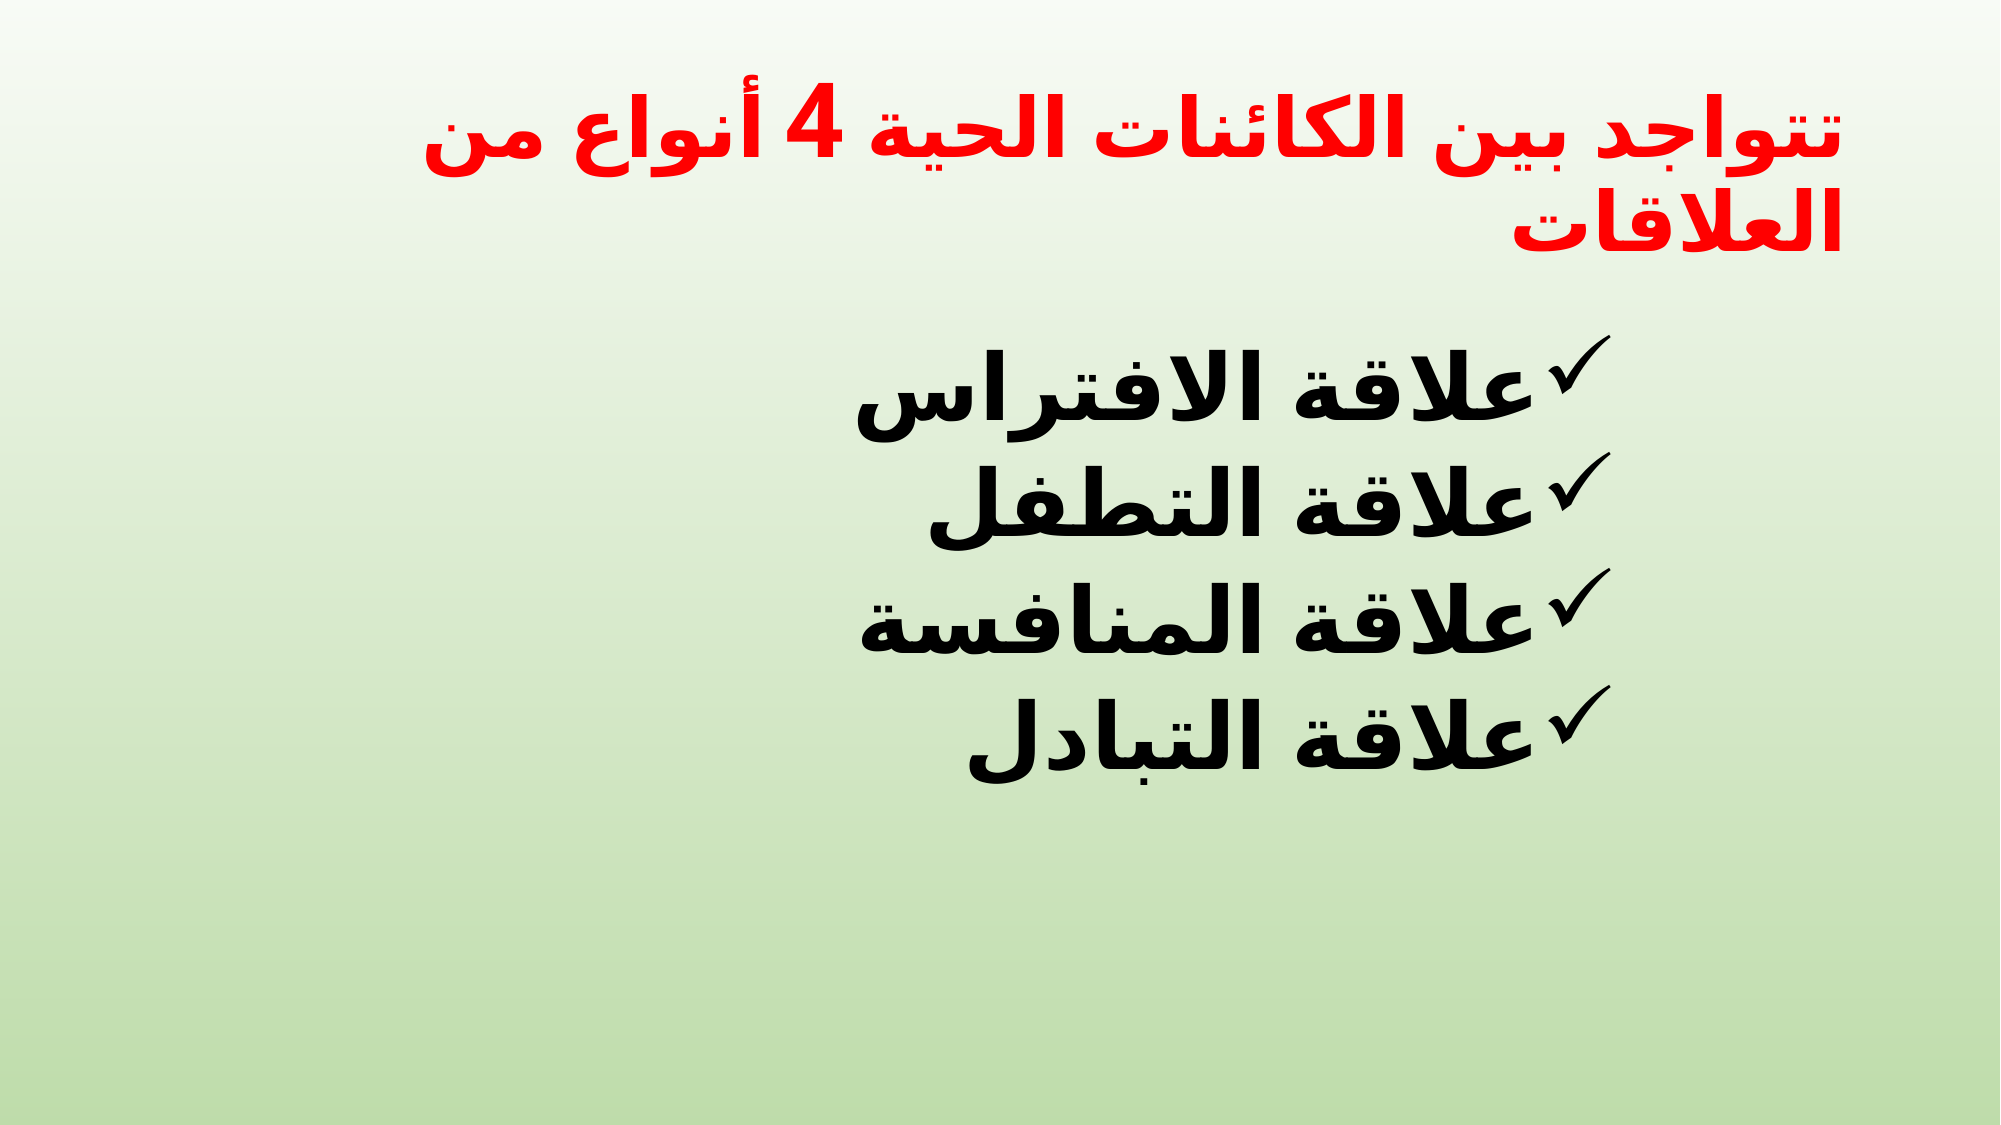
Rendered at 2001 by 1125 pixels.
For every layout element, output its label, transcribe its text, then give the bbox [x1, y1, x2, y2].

list علاقة الافتراس علاقة التطفل علاقة المنافسة علاقة التبادل [816, 332, 1619, 1047]
title تتواجد بين الكائنات الحية 4 أنواع من العلاقات [137, 59, 1863, 278]
